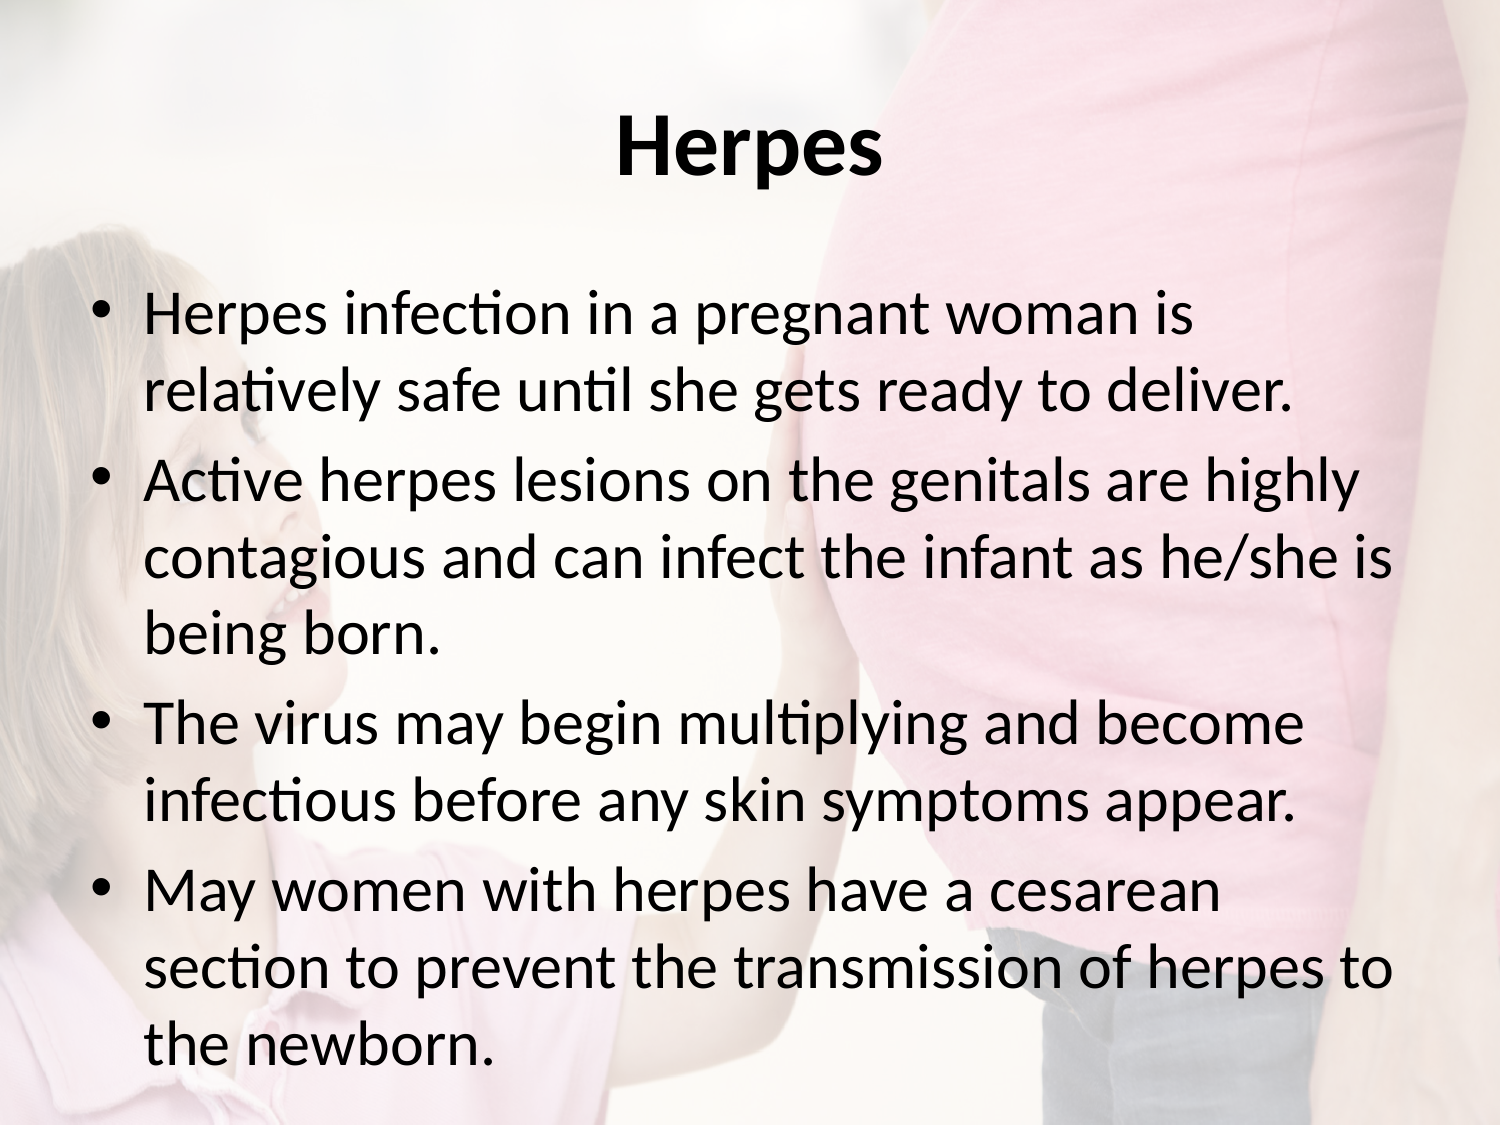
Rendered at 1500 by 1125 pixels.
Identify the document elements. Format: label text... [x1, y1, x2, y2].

title Herpes [75, 45, 1425, 233]
list Herpes infection in a pregnant woman is relatively safe until she gets ready to deliver. Active herpes lesions on the genitals are highly contagious and can infect the infant as he/she is being born. The virus may begin multiplying and become infectious before any skin symptoms appear. May women with herpes have a cesarean section to prevent the transmission of herpes to the newborn. [75, 262, 1425, 1100]
